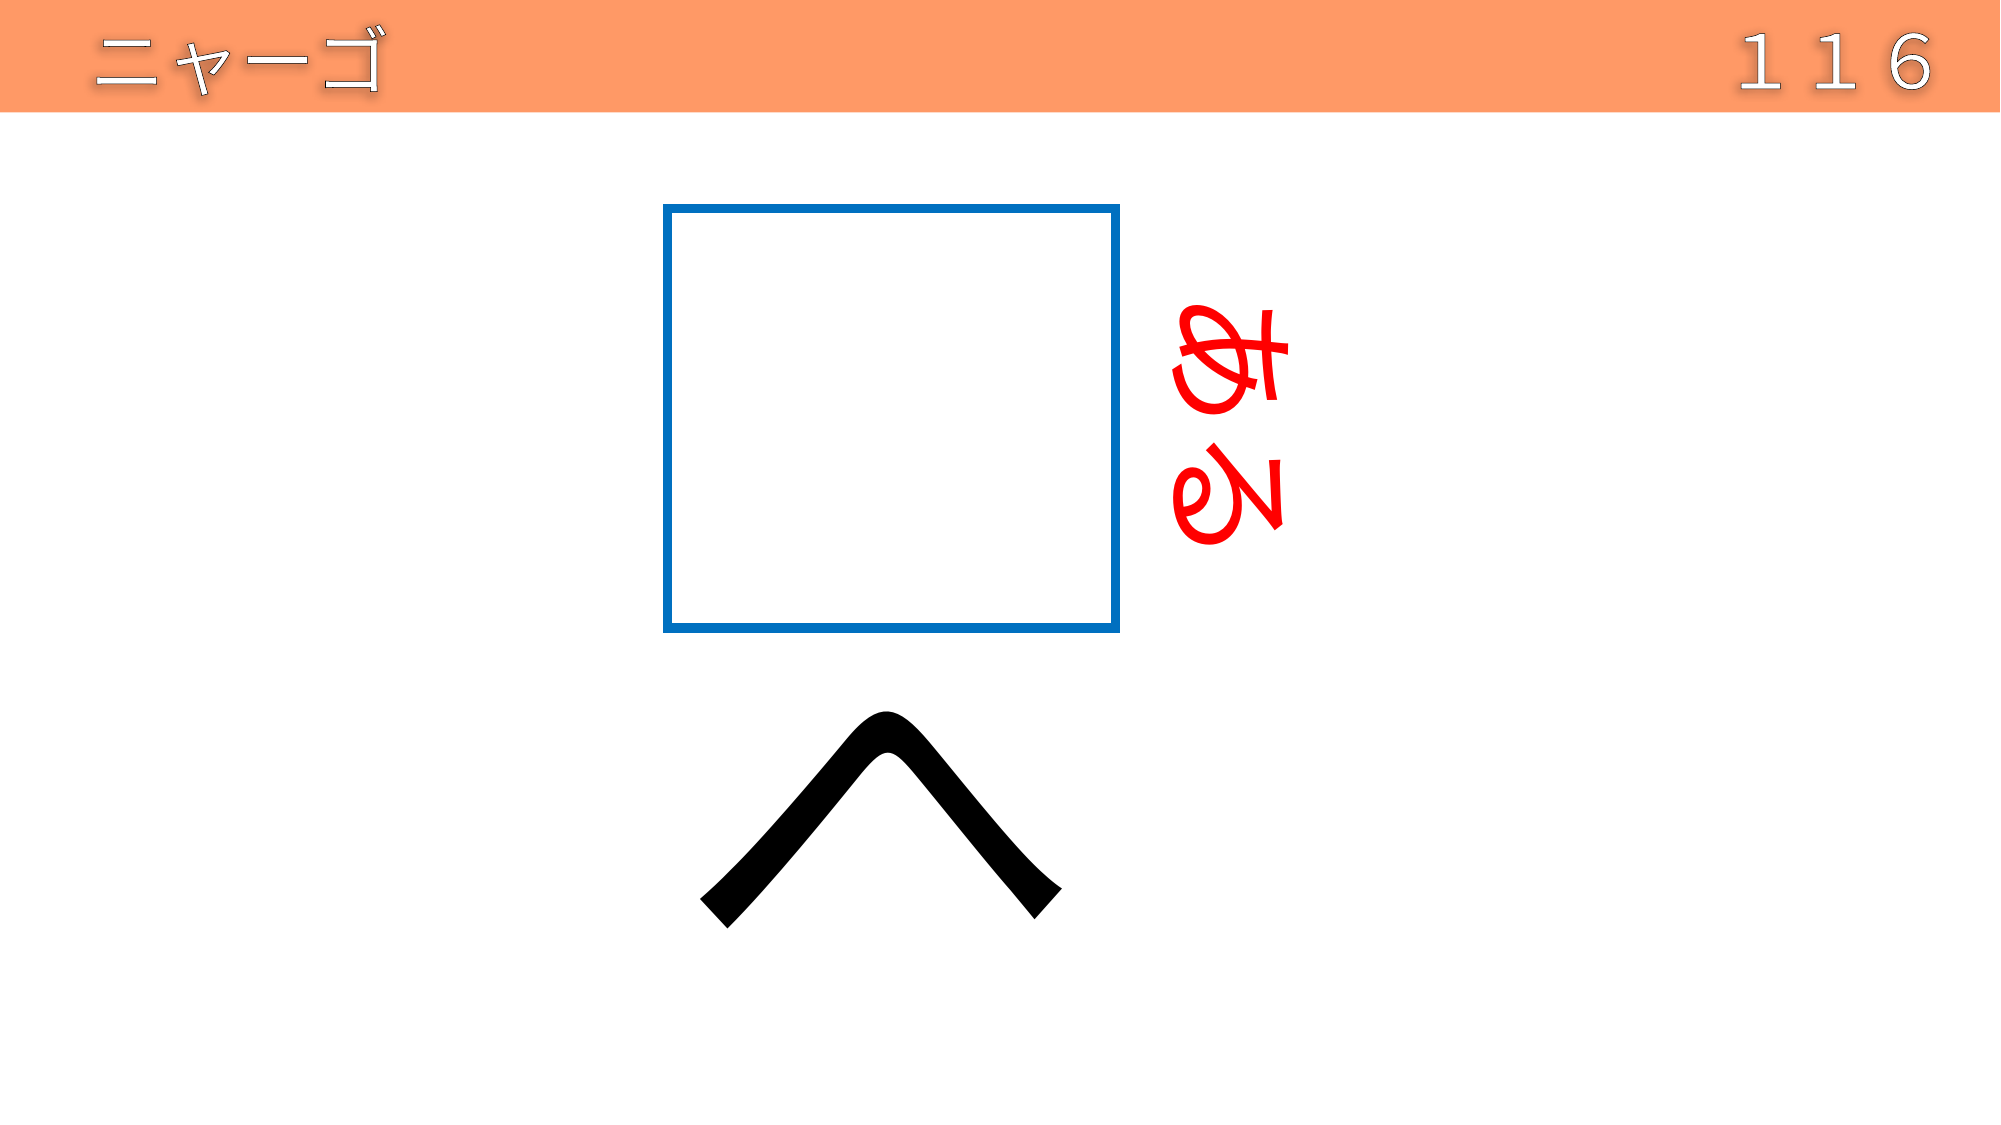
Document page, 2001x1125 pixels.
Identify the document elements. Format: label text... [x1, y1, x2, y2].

text_box [667, 207, 1116, 629]
text_box ニャーゴ [75, 6, 1398, 112]
text_box １１６ [1707, 6, 1963, 112]
text_box ある [1152, 275, 1325, 569]
text_box [0, 0, 2000, 113]
text_box 歩く [616, 195, 1152, 1125]
